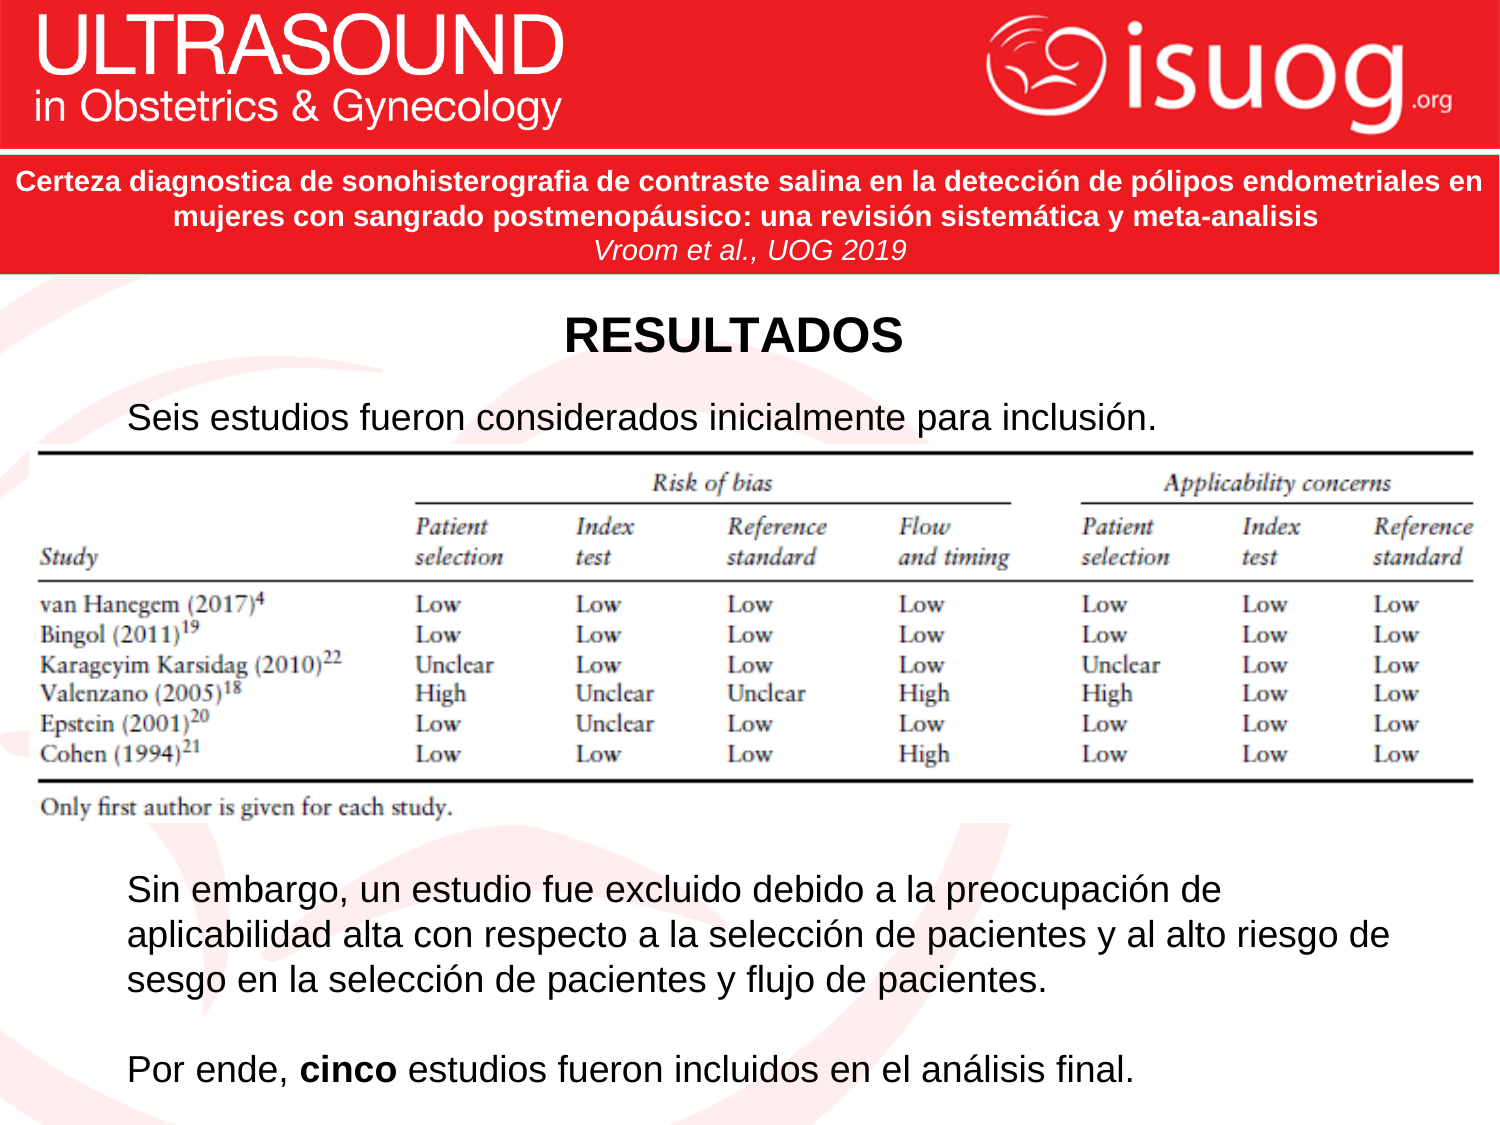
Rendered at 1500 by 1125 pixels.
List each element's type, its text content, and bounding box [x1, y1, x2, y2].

text_box RESULTADOS [549, 294, 928, 370]
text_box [0, 0, 1500, 150]
text_box Sin embargo, un estudio fue excluido debido a la preocupación de aplicabilidad alta con respecto a la selección de pacientes y al alto riesgo de sesgo en la selección de pacientes y flujo de pacientes. Por ende, cinco estudios fueron incluidos en el análisis final. [112, 857, 1446, 1098]
picture [0, 275, 1500, 1125]
text_box Certeza diagnostica de sonohisterografia de contraste salina en la detección de pólipos endometriales en mujeres con sangrado postmenopáusico: una revisión sistemática y meta-analisis Vroom et al., UOG 2019 [0, 156, 1500, 275]
text_box Seis estudios fueron considerados inicialmente para inclusión. [112, 385, 1412, 442]
picture [0, 150, 1500, 154]
